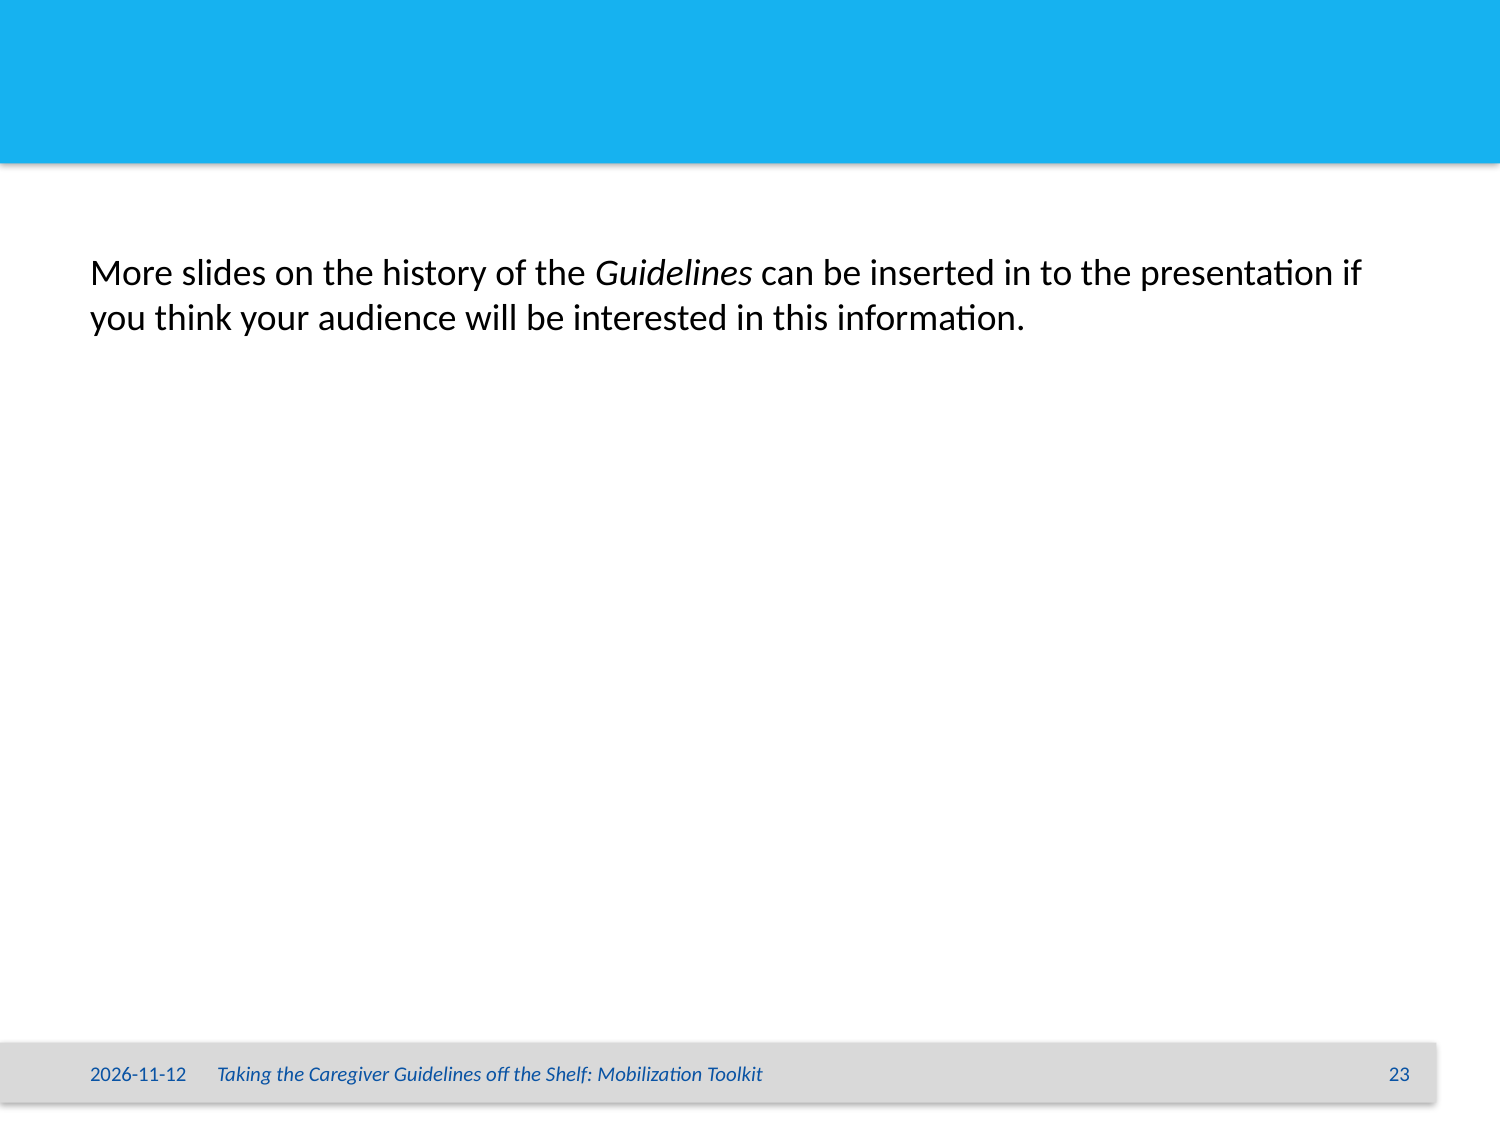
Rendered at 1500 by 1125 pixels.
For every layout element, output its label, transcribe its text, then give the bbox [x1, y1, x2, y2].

slide_number 23 [1367, 1042, 1425, 1103]
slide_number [75, 1042, 181, 1103]
footer Taking the Caregiver Guidelines off the Shelf: Mobilization Toolkit [181, 1042, 800, 1103]
list More slides on the history of the Guidelines can be inserted in to the presentation if you think your audience will be interested in this information. [75, 240, 1425, 1005]
